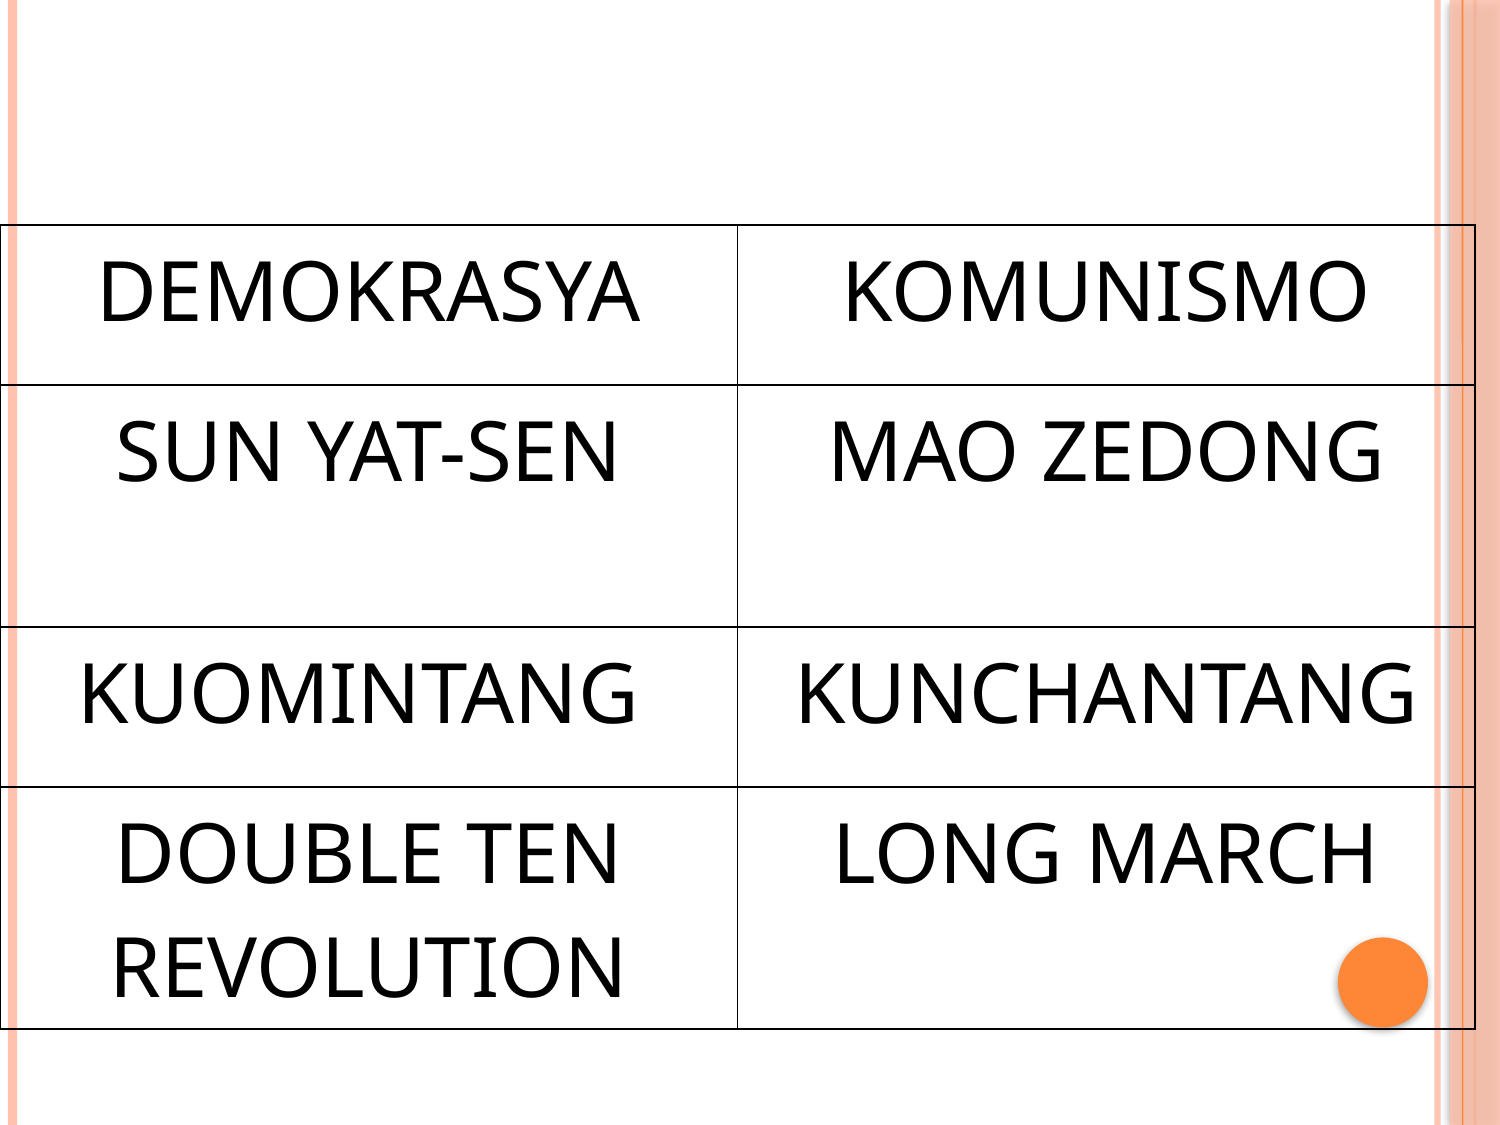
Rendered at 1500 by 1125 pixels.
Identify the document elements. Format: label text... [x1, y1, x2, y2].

table_header DEMOKRASYA [1, 226, 737, 384]
table_cell LONG MARCH [738, 788, 1474, 1028]
table_cell DOUBLE TEN REVOLUTION [1, 788, 737, 1028]
table_cell KUNCHANTANG [738, 628, 1474, 786]
table_cell SUN YAT-SEN [1, 386, 737, 626]
table_cell MAO ZEDONG [738, 386, 1474, 626]
table_cell KUOMINTANG [1, 628, 737, 786]
table_header KOMUNISMO [738, 226, 1474, 384]
